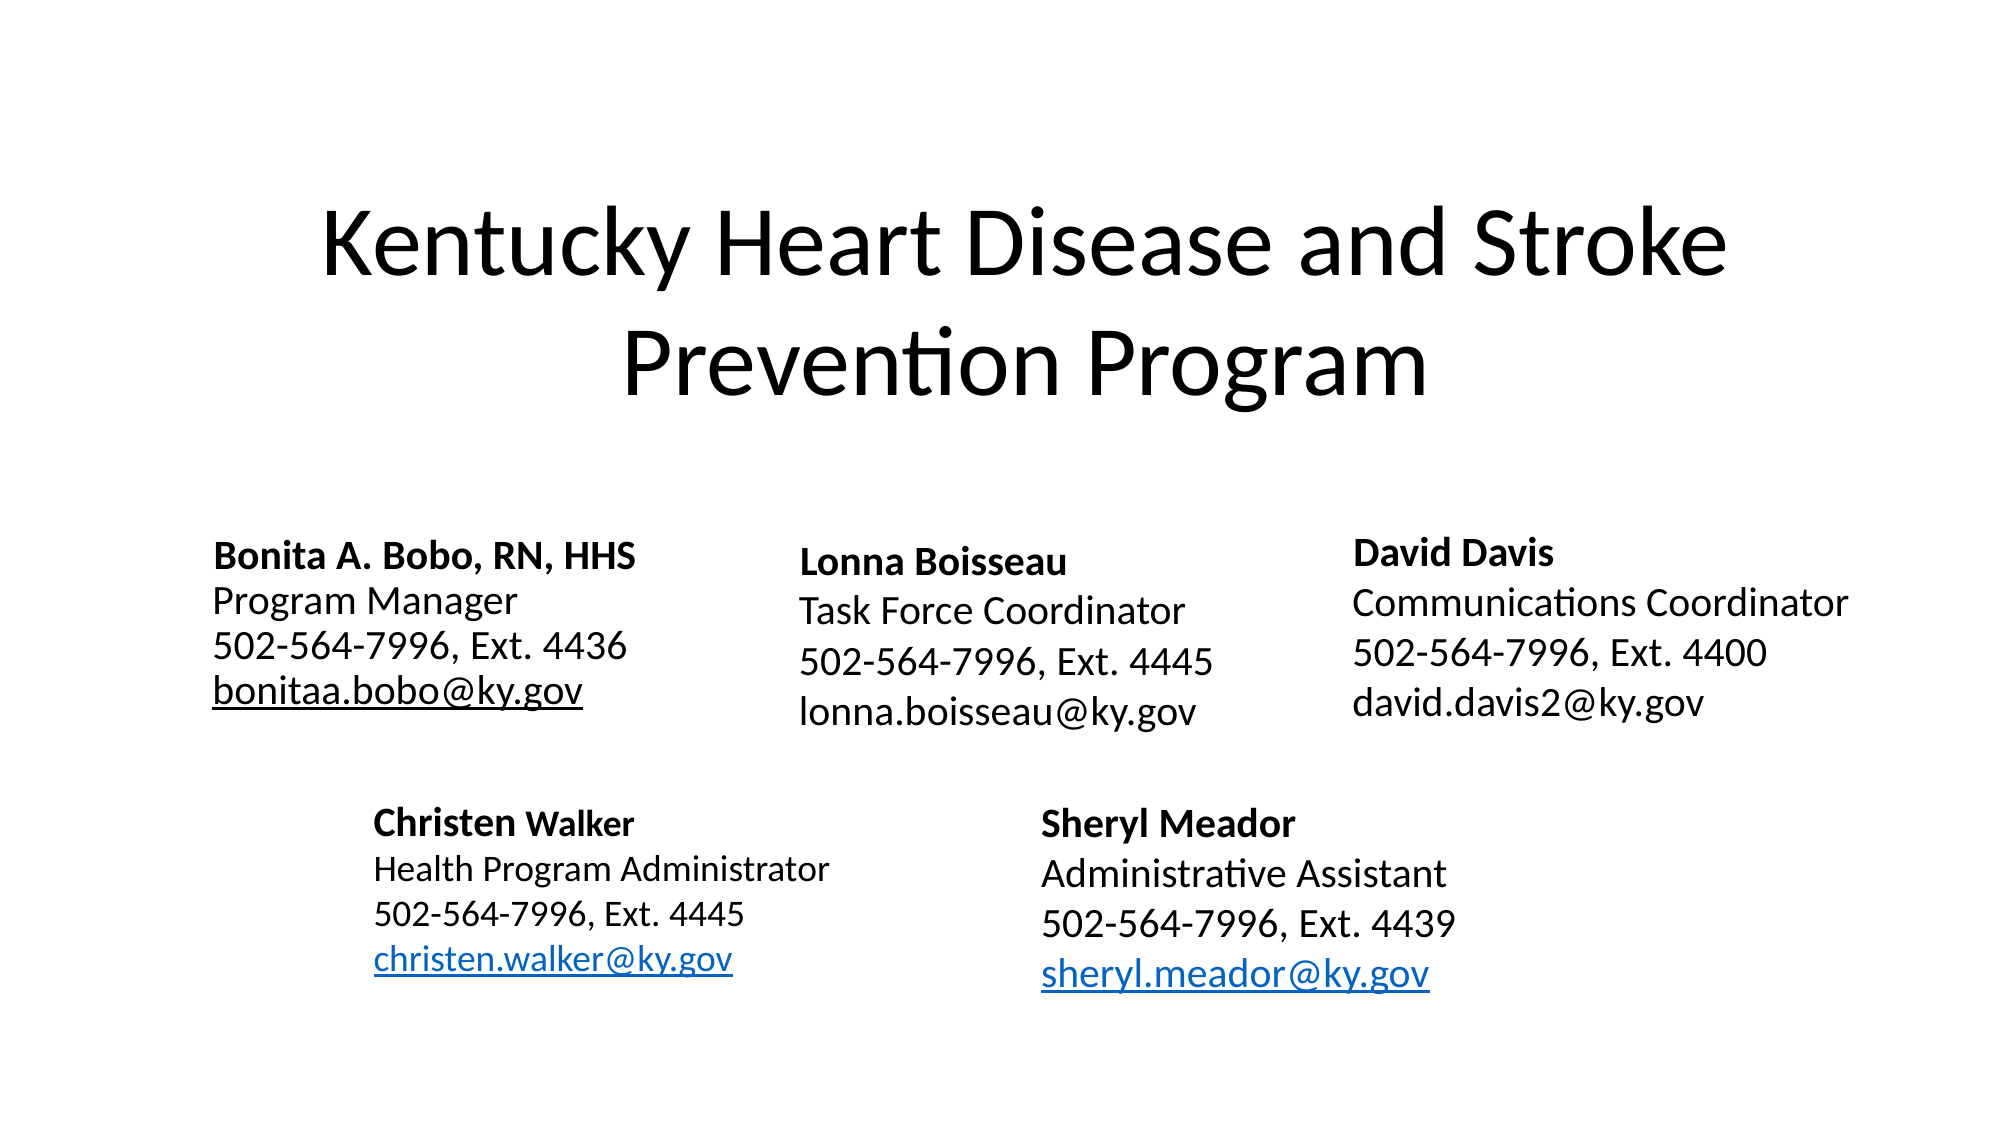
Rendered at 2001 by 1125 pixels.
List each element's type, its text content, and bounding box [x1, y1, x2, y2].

list Bonita A. Bobo, RN, HHS Program Manager 502-564-7996, Ext. 4436 bonitaa.bobo@ky.gov [122, 525, 709, 760]
text_box Sheryl Meador Administrative Assistant 502-564-7996, Ext. 4439 sheryl.meador@ky.gov [1026, 788, 1623, 1004]
text_box David Davis Communications Coordinator 502-564-7996, Ext. 4400 david.davis2@ky.gov [1262, 517, 1877, 778]
text_box Christen Walker Health Program Administrator 502-564-7996, Ext. 4445 christen.walker@ky.gov [358, 786, 974, 1077]
text_box Lonna Boisseau Task Force Coordinator 502-564-7996, Ext. 4445 lonna.boisseau@ky.gov [709, 525, 1263, 886]
text_box Kentucky Heart Disease and Stroke Prevention Program [203, 167, 1850, 468]
